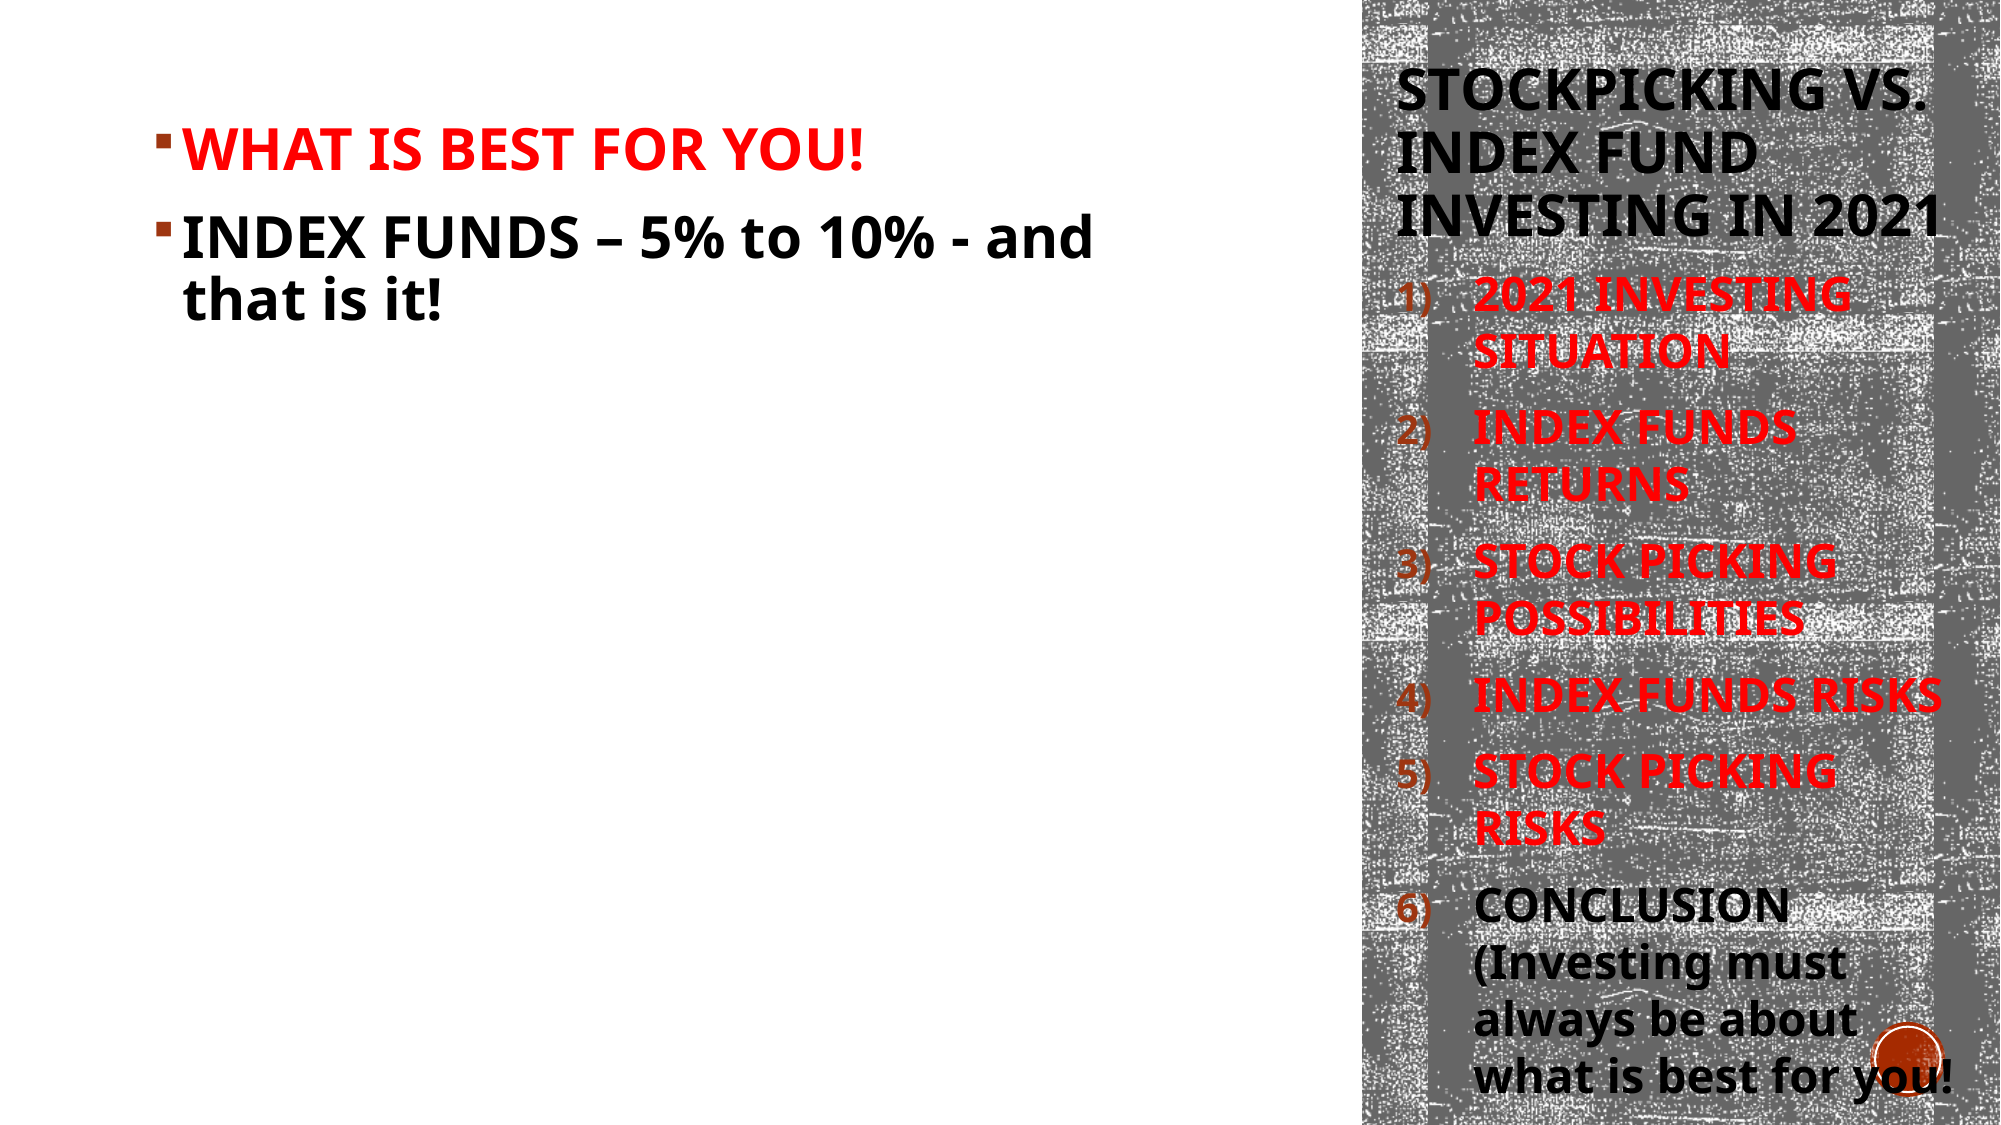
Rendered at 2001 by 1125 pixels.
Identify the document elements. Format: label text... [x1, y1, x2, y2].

list WHAT IS BEST FOR YOU! INDEX FUNDS – 5% to 10% - and that is it! [137, 112, 1239, 936]
title STOCKPICKING vs. INDEX FUND INVESTING IN 2021 [1381, 25, 1976, 256]
list 2021 INVESTING SITUATION INDEX FUNDS RETURNS STOCK PICKING POSSIBILITIES INDEX FUNDS RISKS STOCK PICKING RISKS CONCLUSION (Investing must always be about what is best for you! [1381, 256, 2000, 1113]
